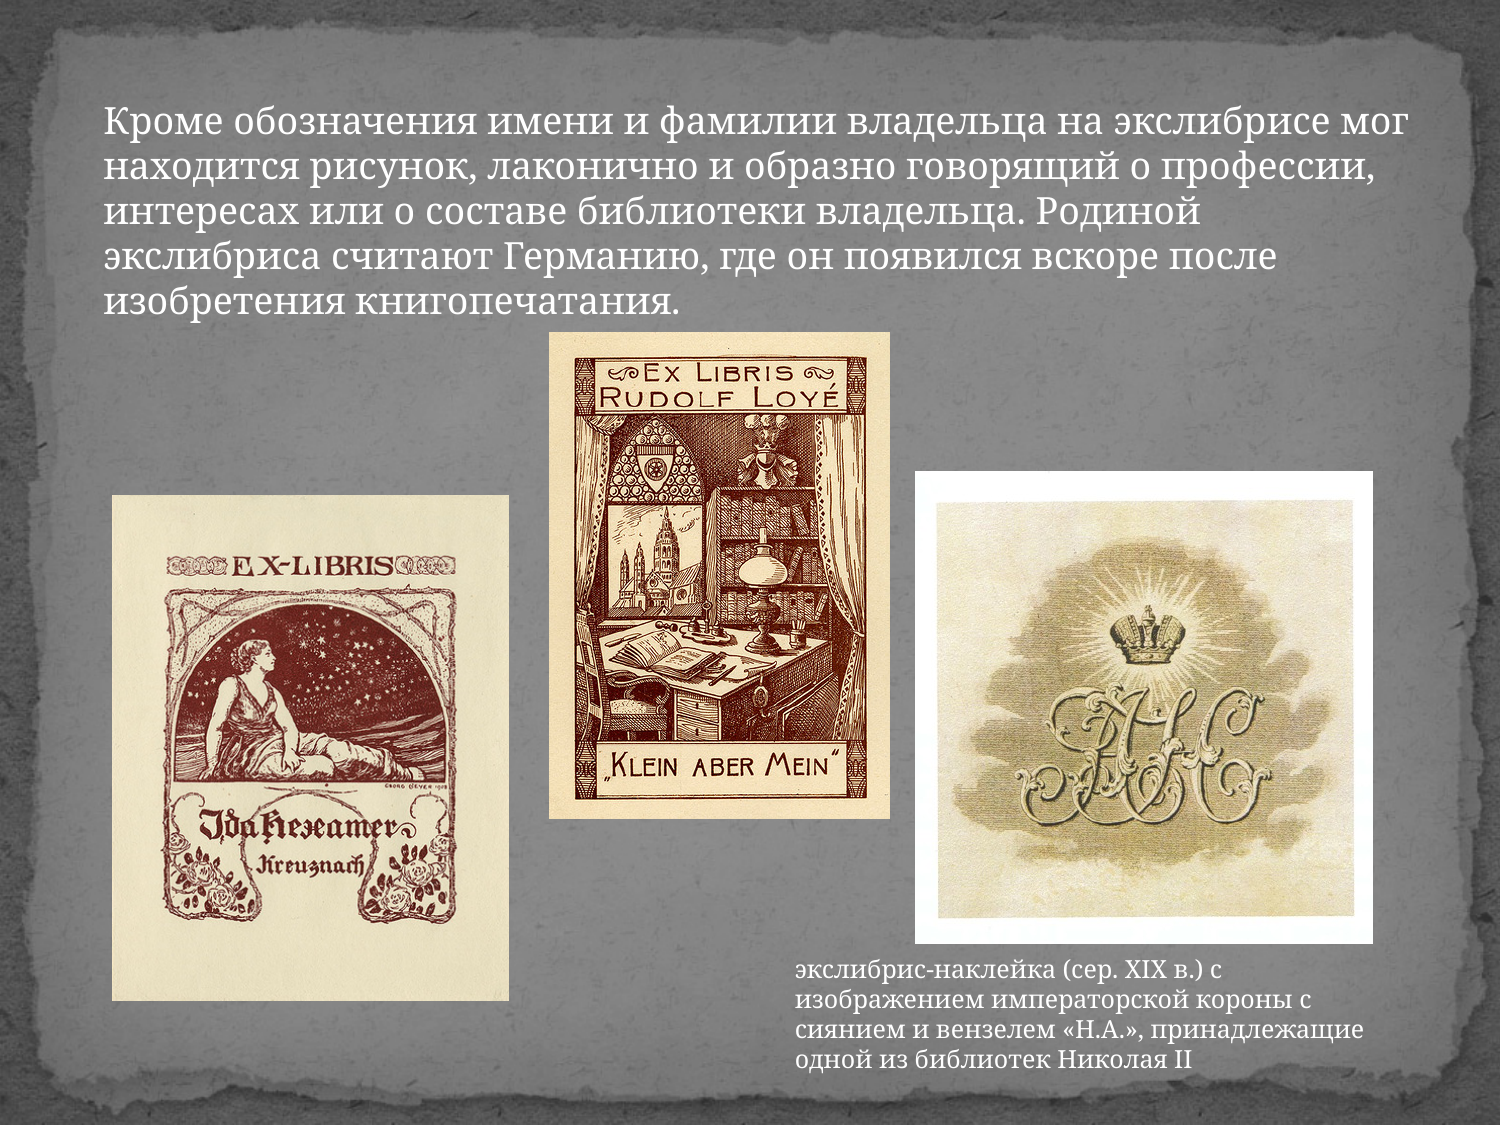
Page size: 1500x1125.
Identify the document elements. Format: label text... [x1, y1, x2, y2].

text_box экслибрис-наклейка (сер. XIX в.) с изображением императорской короны с сиянием и вензелем «Н.А.», принадлежащие одной из библиотек Николая II [780, 946, 1430, 1082]
picture [112, 495, 509, 1001]
picture [915, 471, 1373, 944]
text_box Кроме обозначения имени и фамилии владельца на экслибрисе мог находится рисунок, лаконично и образно говорящий о профессии, интересах или о составе библиотеки владельца. Родиной экслибриса считают Германию, где он появился вскоре после изобретения книгопечатания. [88, 89, 1436, 330]
picture [549, 332, 890, 819]
